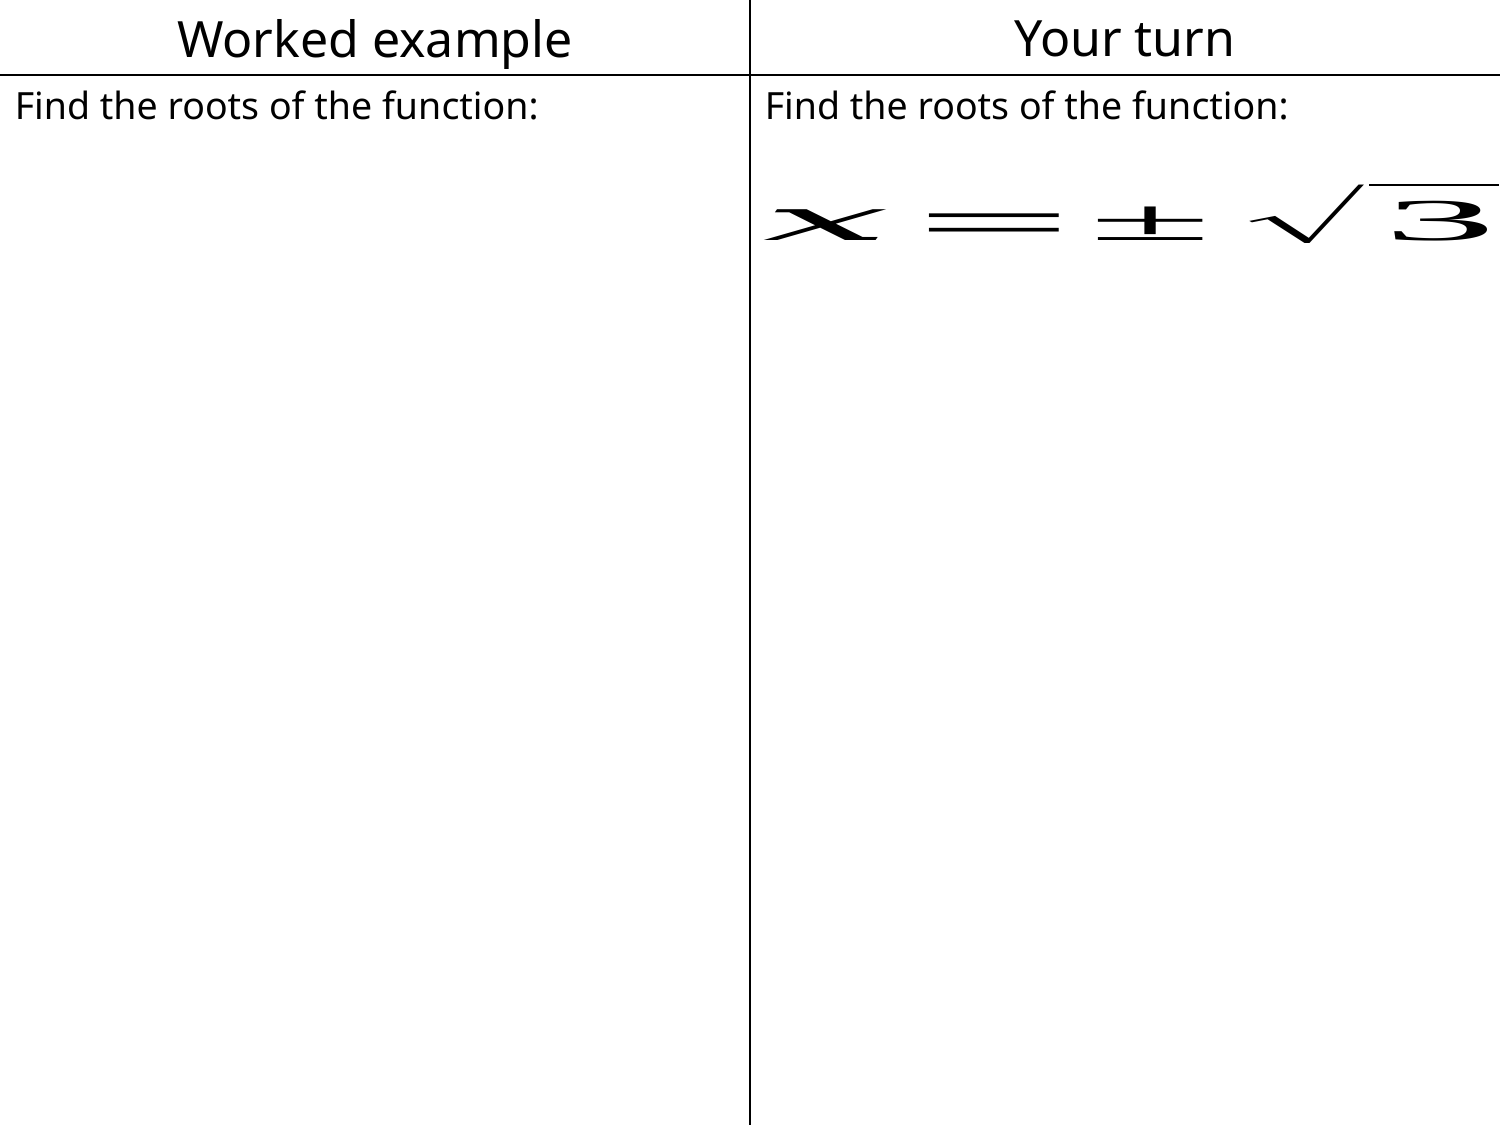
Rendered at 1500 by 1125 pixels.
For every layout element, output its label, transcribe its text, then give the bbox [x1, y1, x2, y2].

text_box Worked example [0, 0, 749, 74]
text_box Your turn [751, 0, 1500, 74]
